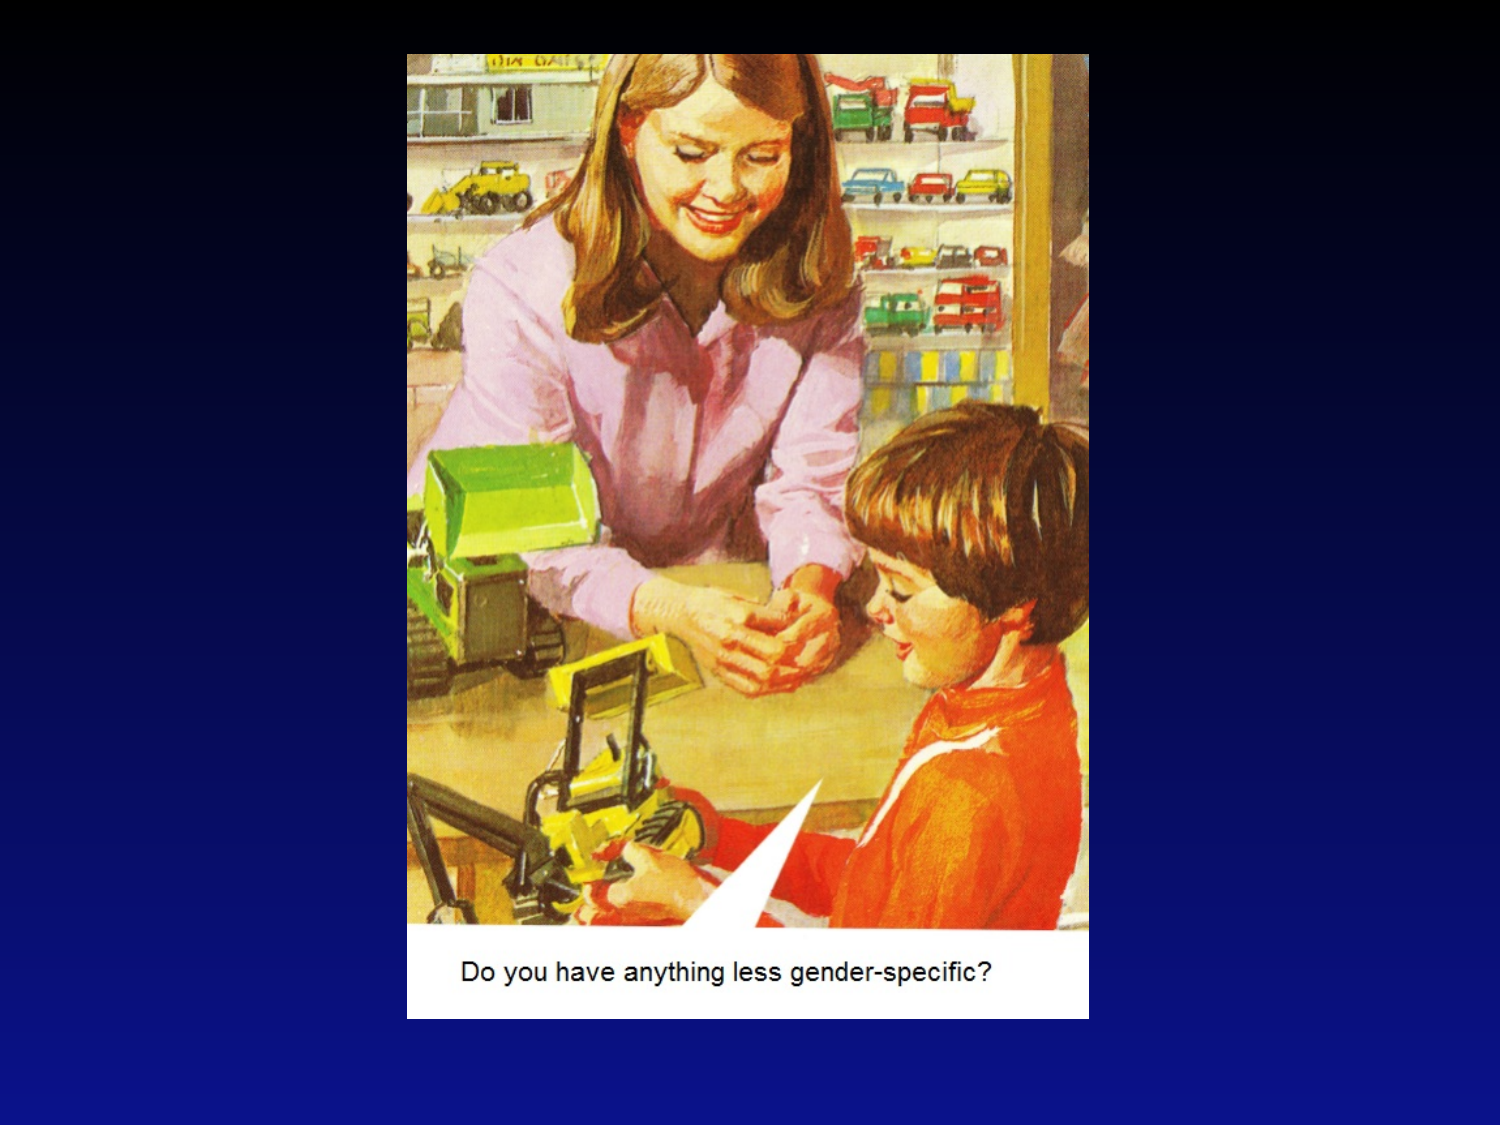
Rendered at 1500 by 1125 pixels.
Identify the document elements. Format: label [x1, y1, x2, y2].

picture [407, 54, 1089, 1019]
